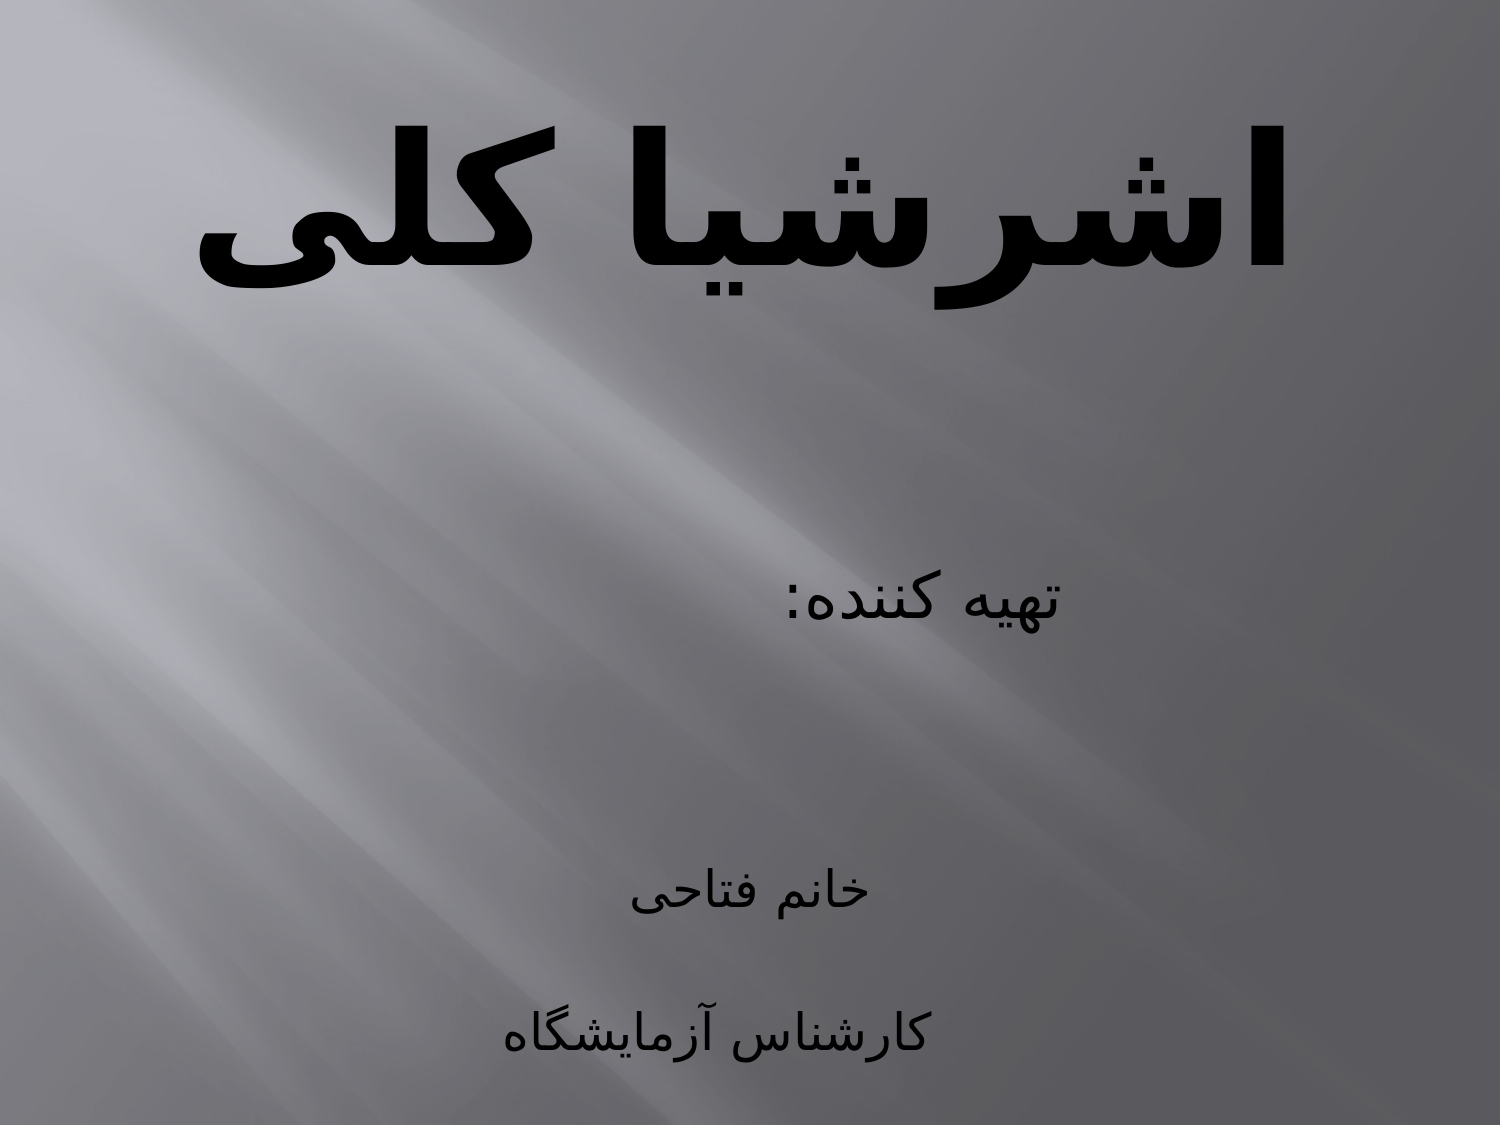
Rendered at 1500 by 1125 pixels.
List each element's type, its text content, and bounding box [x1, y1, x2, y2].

title اشرشیا کلی [69, 66, 1420, 303]
subtitle تهیه کننده: خانم فتاحی کارشناس آزمایشگاه [225, 546, 1275, 1071]
